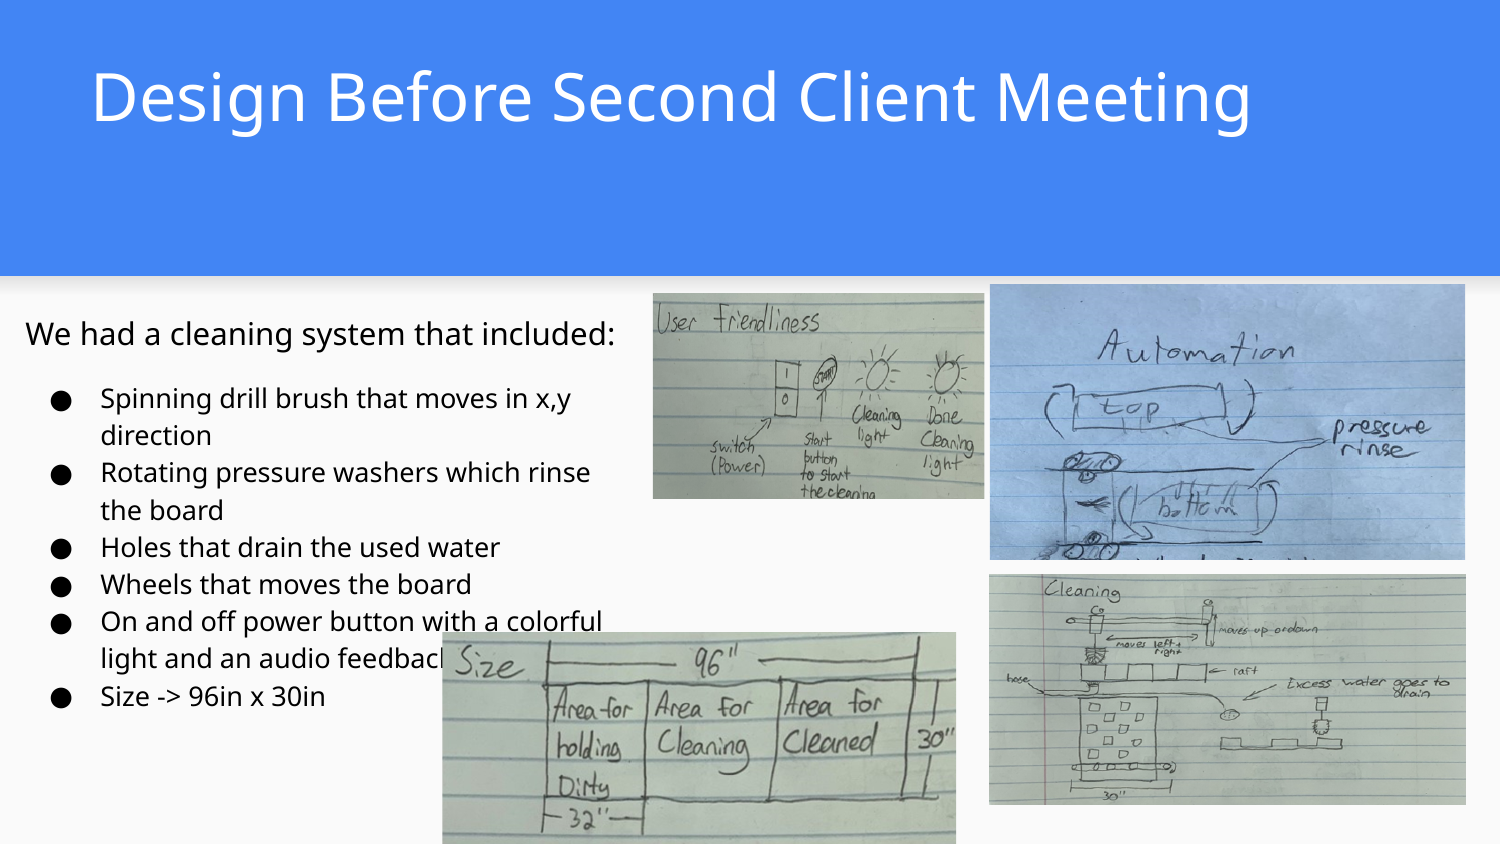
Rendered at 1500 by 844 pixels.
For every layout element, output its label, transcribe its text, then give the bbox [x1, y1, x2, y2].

picture [652, 283, 985, 499]
picture [442, 632, 957, 844]
list We had a cleaning system that included: Spinning drill brush that moves in x,y direction Rotating pressure washers which rinse the board Holes that drain the used water Wheels that moves the board On and off power button with a colorful light and an audio feedback Size -> 96in x 30in [10, 293, 653, 739]
title Design Before Second Client Meeting [75, 24, 1425, 151]
picture [989, 574, 1466, 805]
picture [989, 283, 1466, 560]
